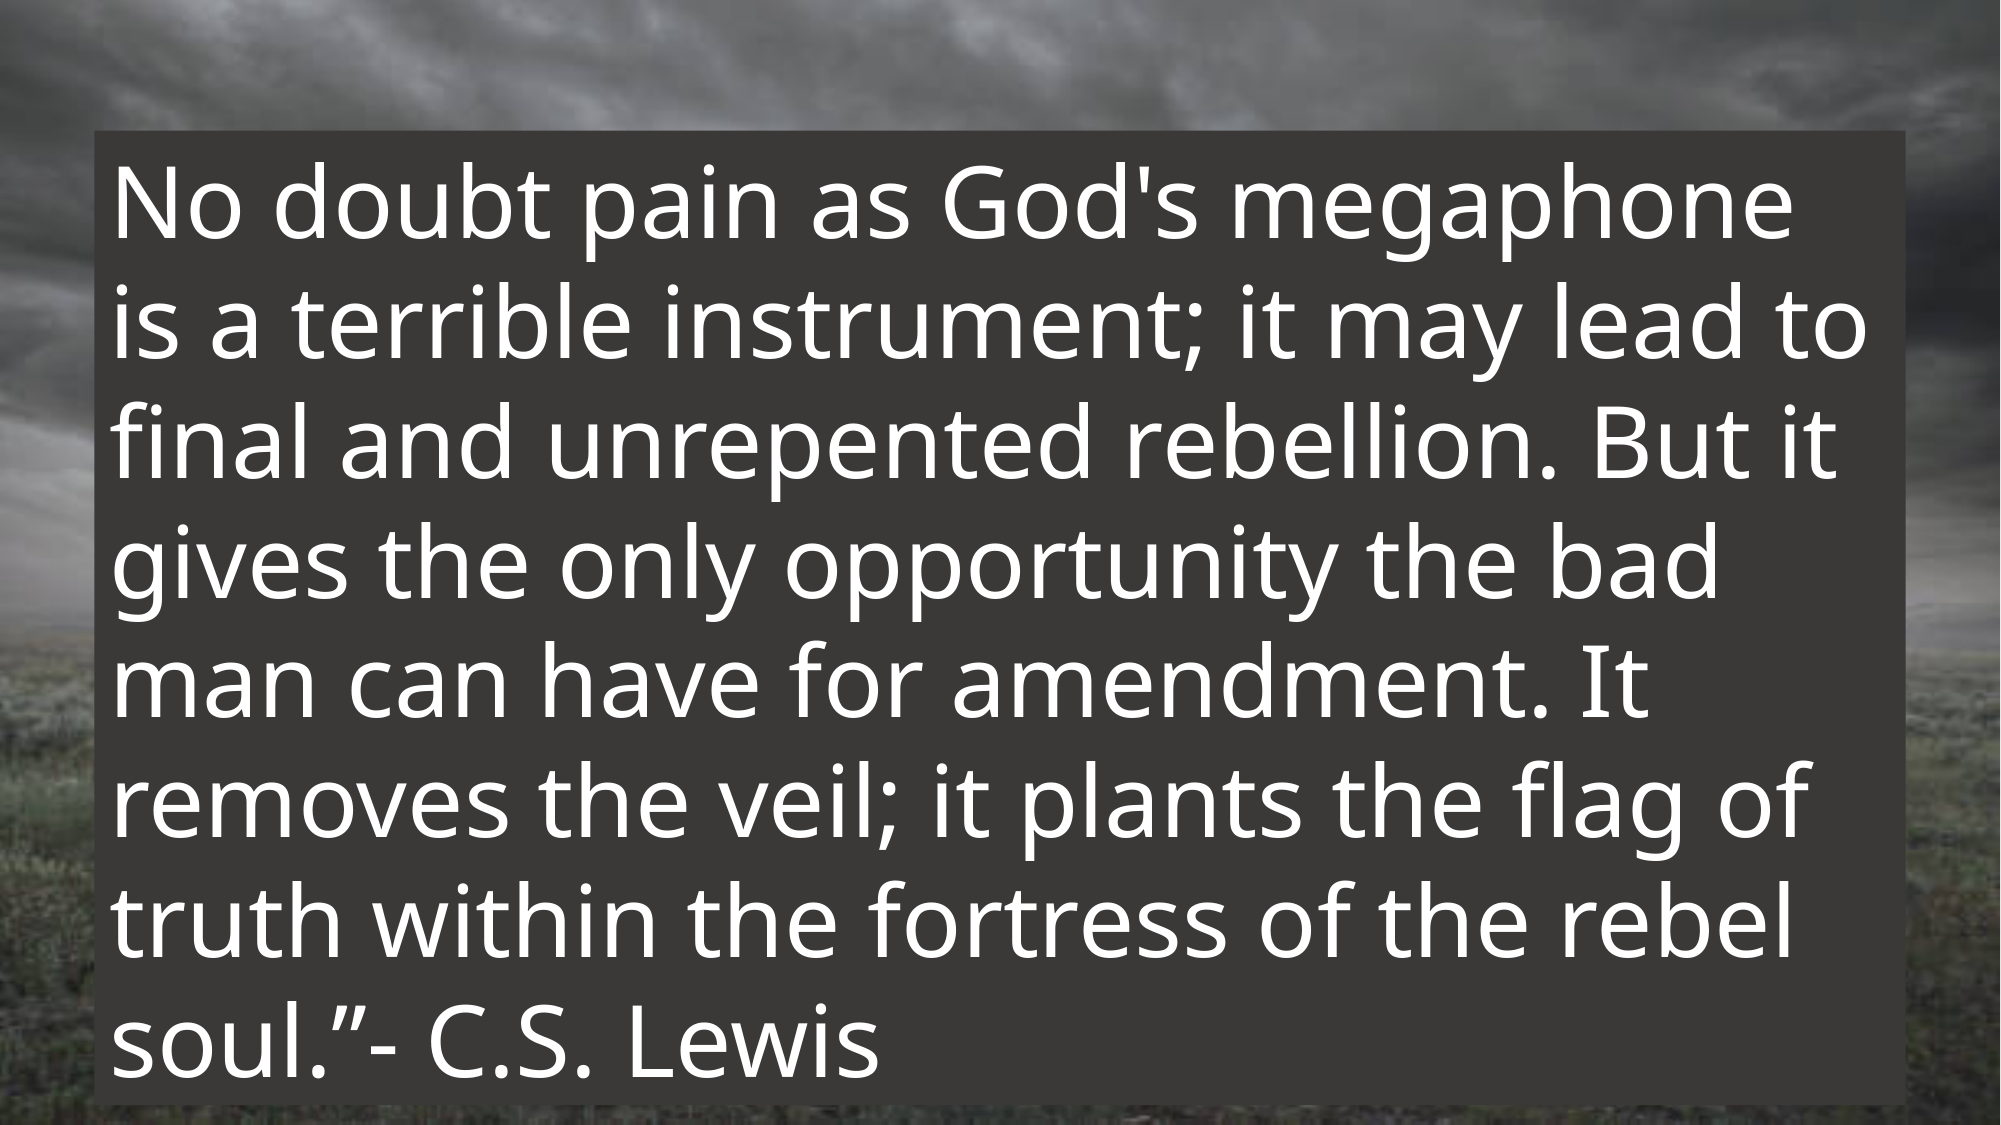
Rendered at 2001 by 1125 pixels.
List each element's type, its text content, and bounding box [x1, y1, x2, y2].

text_box No doubt pain as God's megaphone is a terrible instrument; it may lead to final and unrepented rebellion. But it gives the only opportunity the bad man can have for amendment. It removes the veil; it plants the flag of truth within the fortress of the rebel soul.”- C.S. Lewis [94, 130, 1906, 1106]
picture [0, 0, 2001, 1125]
